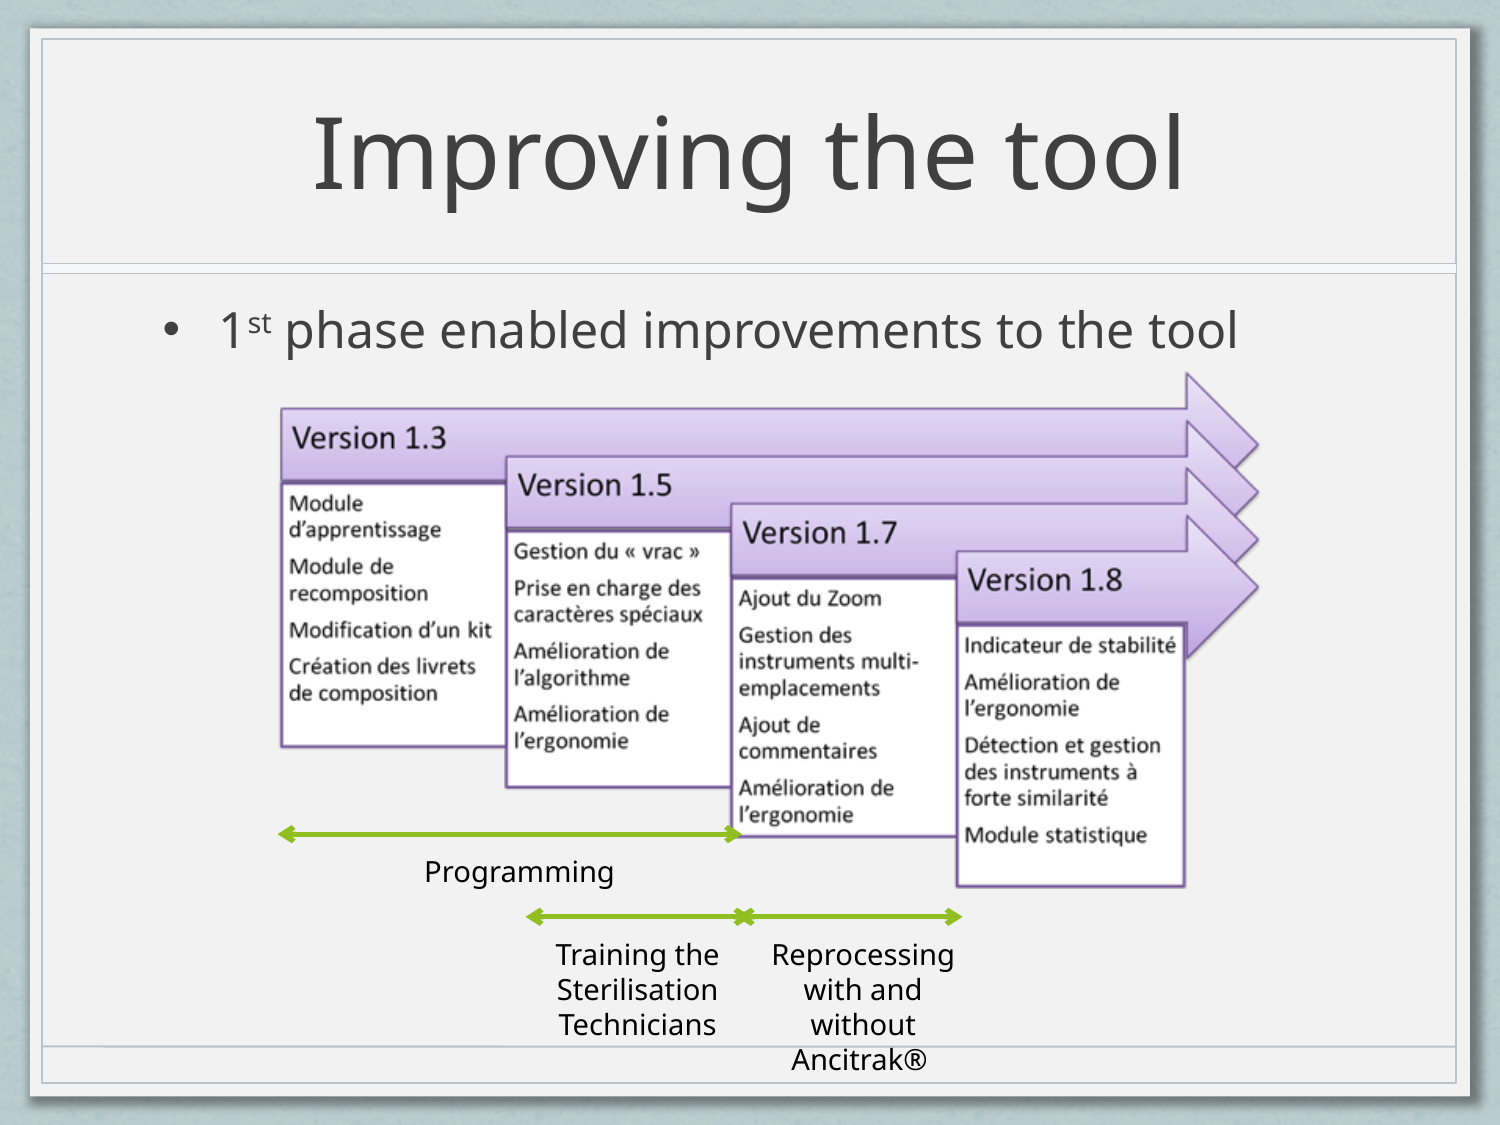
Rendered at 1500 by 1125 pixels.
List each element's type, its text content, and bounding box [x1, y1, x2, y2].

picture [265, 361, 1266, 901]
text_box Reprocessing with and without Ancitrak® [742, 928, 985, 1084]
list 1st phase enabled improvements to the tool [147, 290, 1353, 960]
title Improving the tool [147, 40, 1353, 260]
text_box Training the Sterilisation Technicians [537, 928, 739, 1049]
